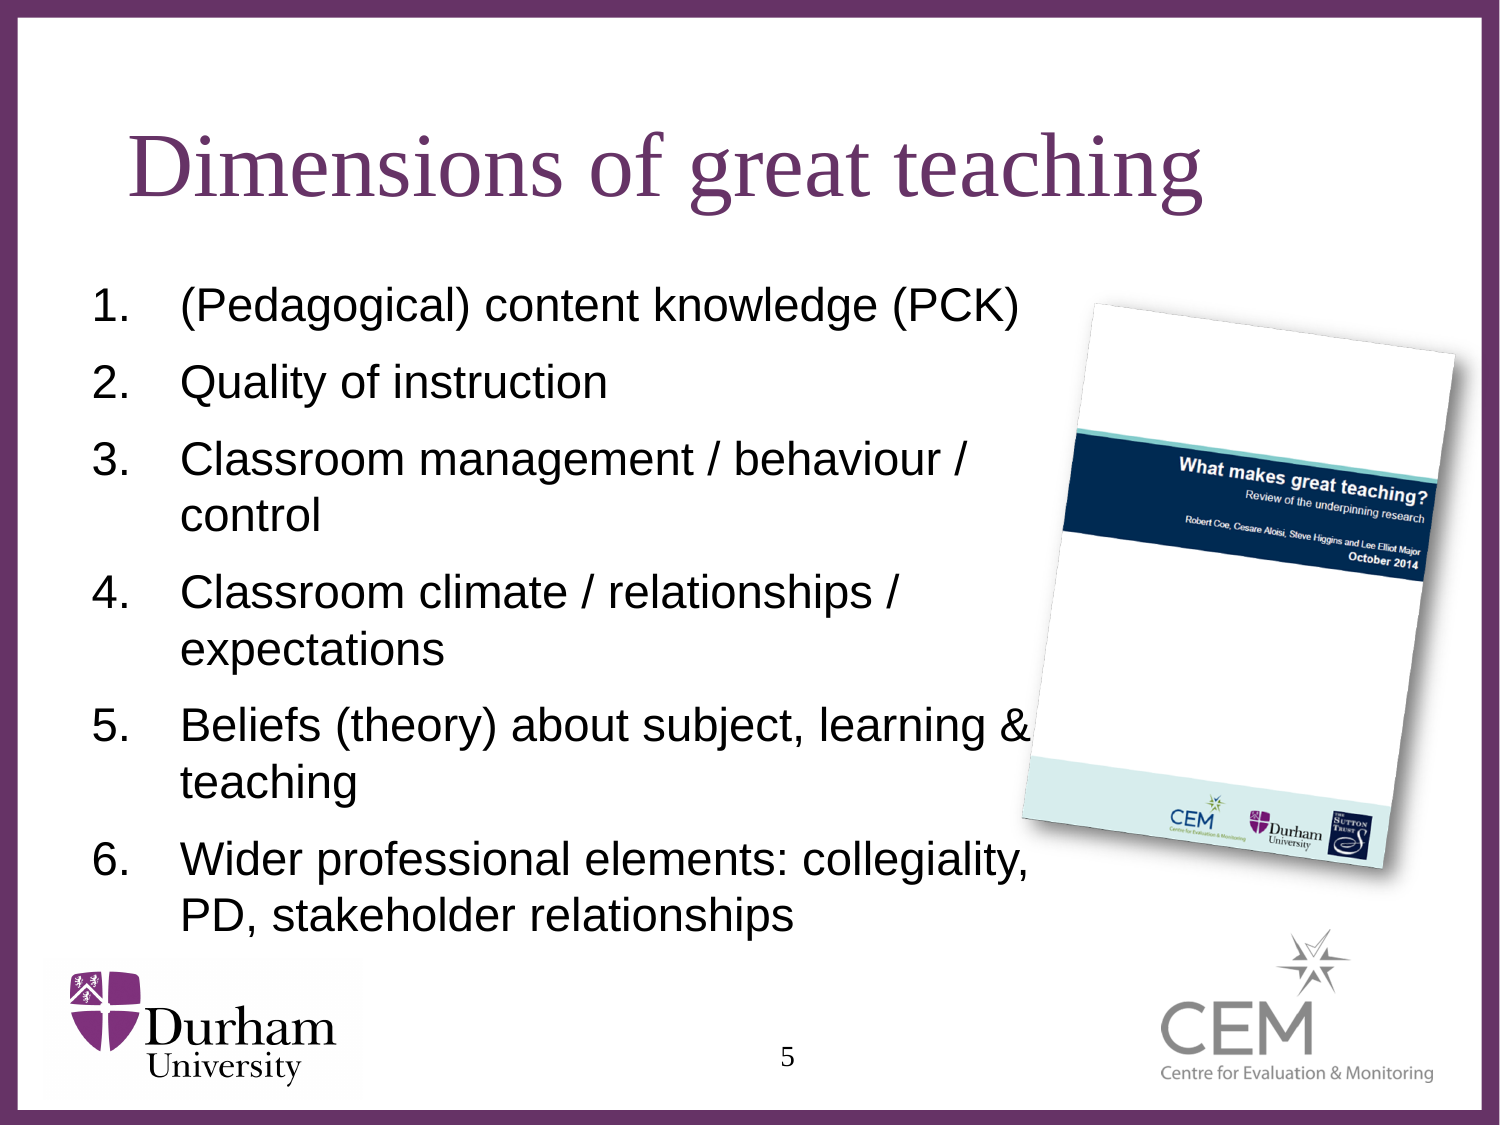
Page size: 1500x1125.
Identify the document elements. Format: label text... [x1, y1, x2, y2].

picture [1161, 929, 1433, 1083]
slide_number 5 [631, 1029, 944, 1100]
title Dimensions of great teaching [112, 66, 1388, 254]
picture [975, 263, 1500, 928]
list (Pedagogical) content knowledge (PCK) Quality of instruction Classroom management / behaviour / control Classroom climate / relationships / expectations Beliefs (theory) about subject, learning & teaching Wider professional elements: collegiality, PD, stakeholder relationships [76, 267, 1069, 953]
picture [43, 958, 363, 1100]
